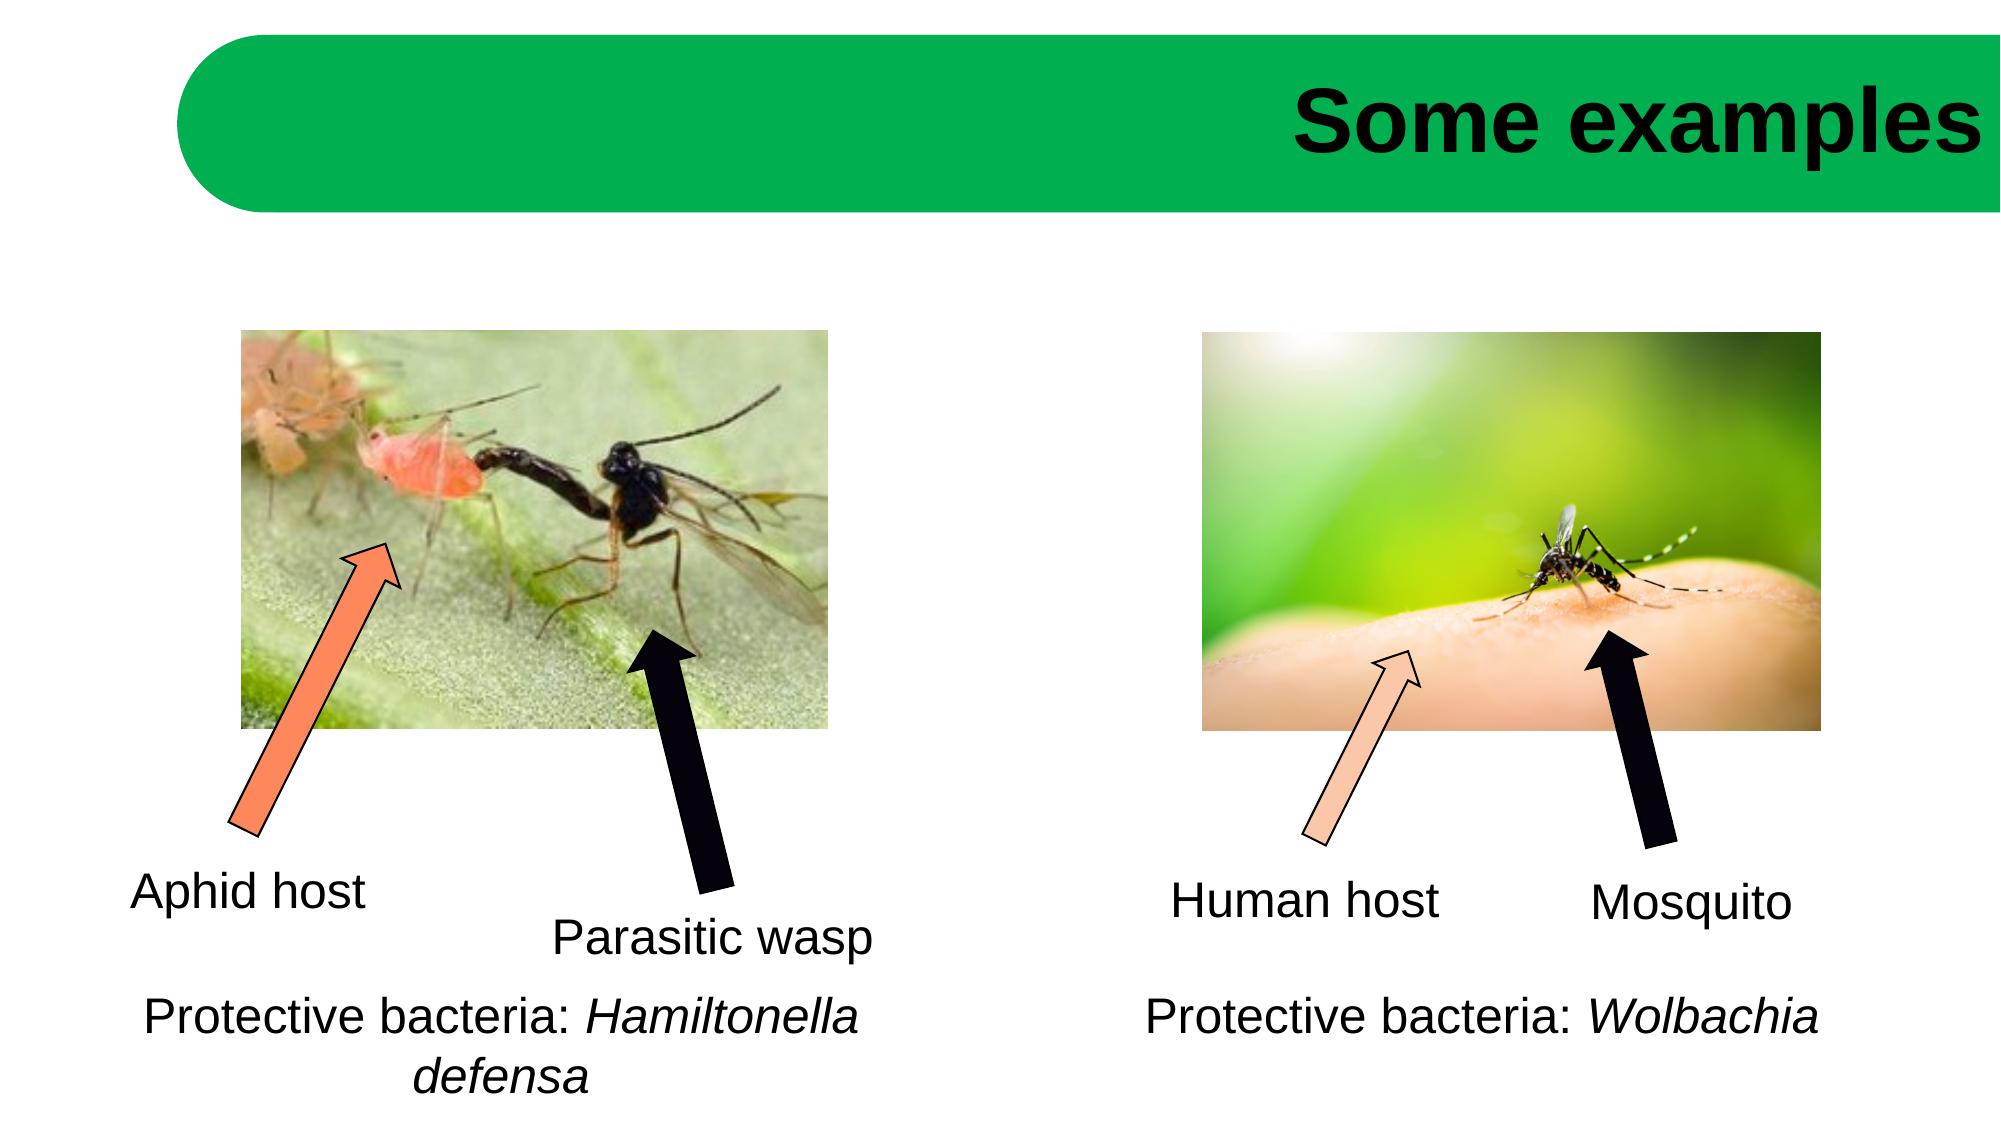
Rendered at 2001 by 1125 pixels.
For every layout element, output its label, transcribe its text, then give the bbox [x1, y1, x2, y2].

text_box Parasitic wasp [536, 897, 889, 973]
text_box Protective bacteria: Hamiltonella defensa [80, 976, 922, 1112]
text_box [227, 729, 313, 838]
text_box [176, 41, 230, 207]
text_box [1616, 731, 1678, 850]
picture [241, 330, 828, 729]
text_box Mosquito [1575, 862, 1808, 937]
text_box [1301, 731, 1384, 847]
text_box [658, 729, 735, 895]
text_box Aphid host [115, 851, 382, 926]
text_box Some examples [230, 13, 2000, 232]
text_box Protective bacteria: Wolbachia [1129, 976, 1835, 1052]
picture [1202, 332, 1821, 731]
text_box Human host [1155, 859, 1455, 935]
